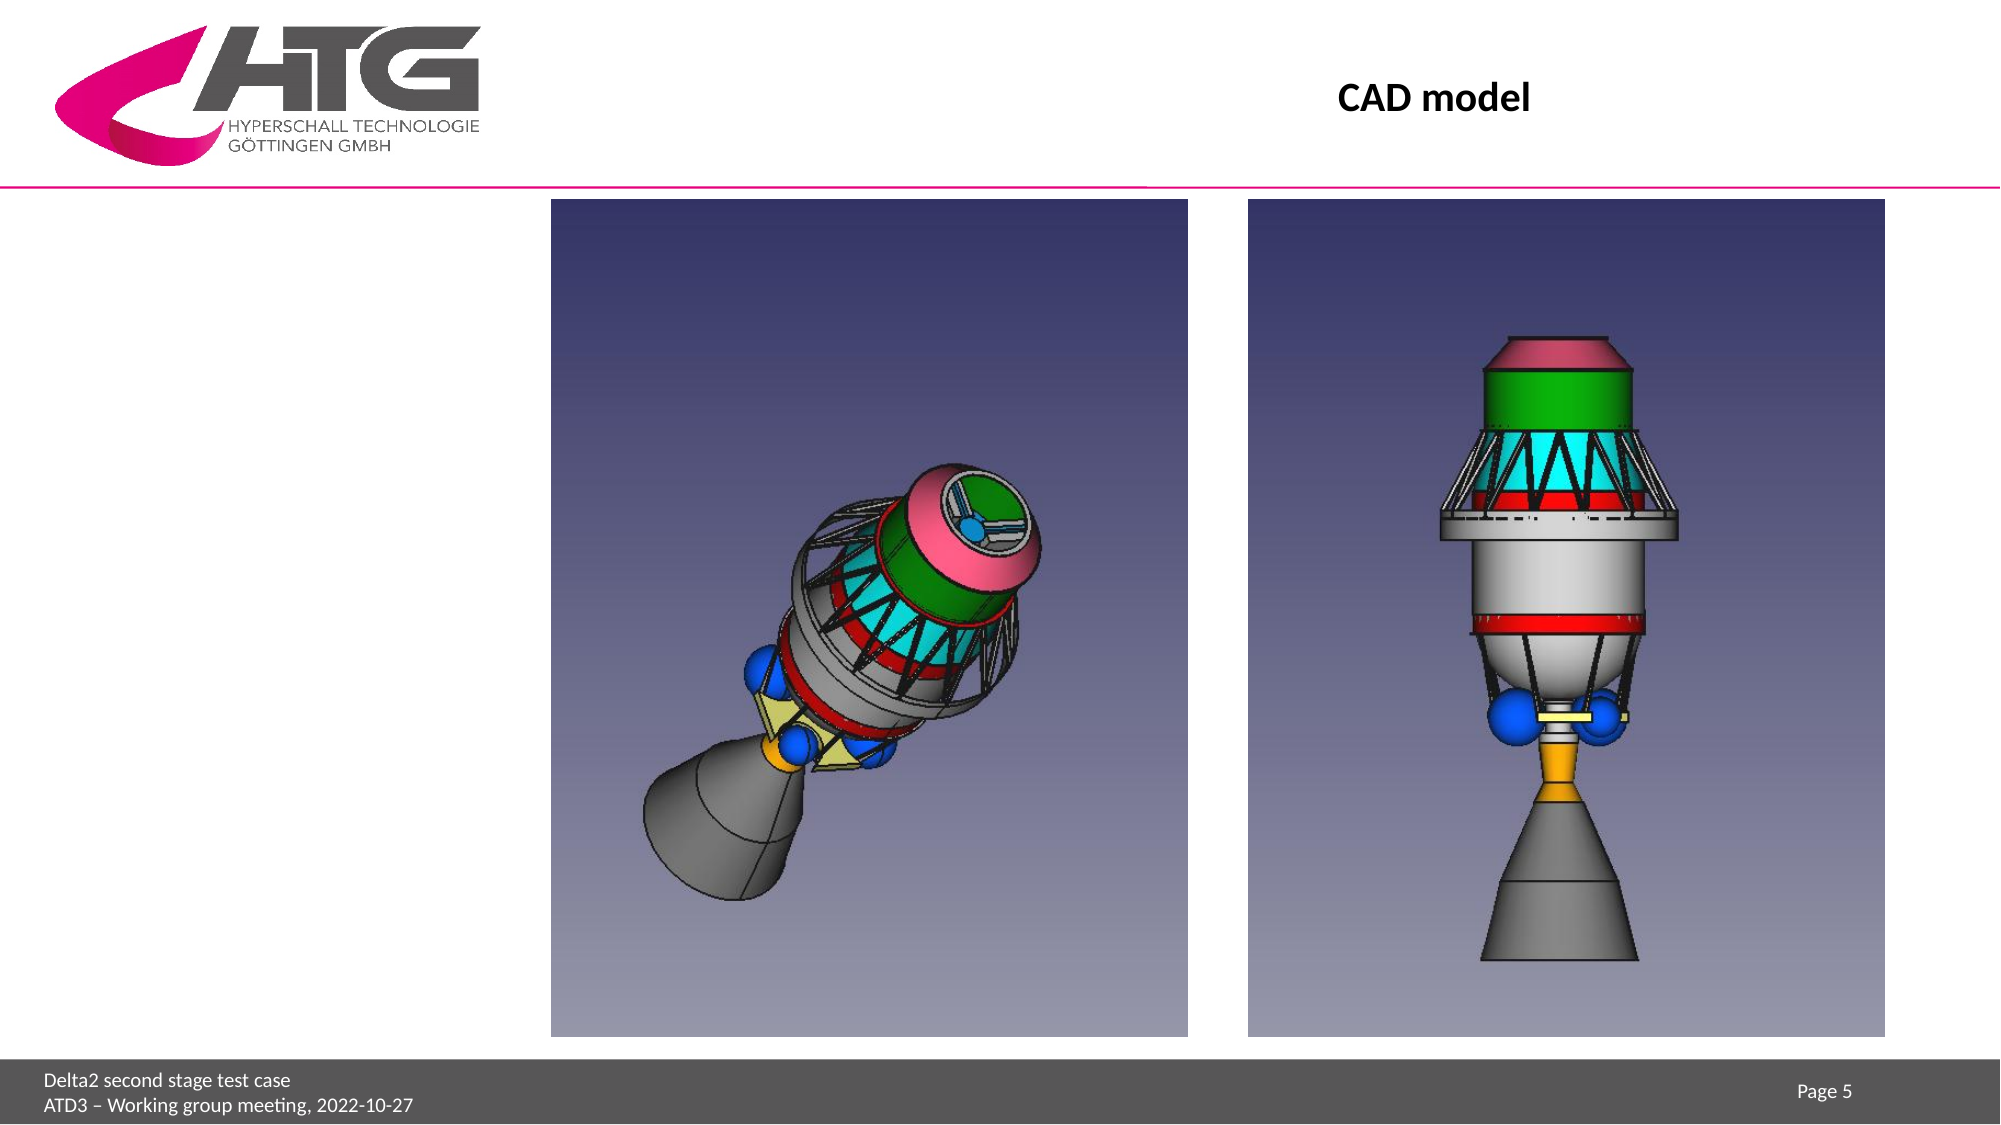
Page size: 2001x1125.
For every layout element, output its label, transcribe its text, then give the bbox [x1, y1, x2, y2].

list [550, 199, 1189, 1038]
picture [1247, 199, 1886, 1038]
title CAD model [920, 24, 1949, 166]
picture [55, 23, 481, 166]
